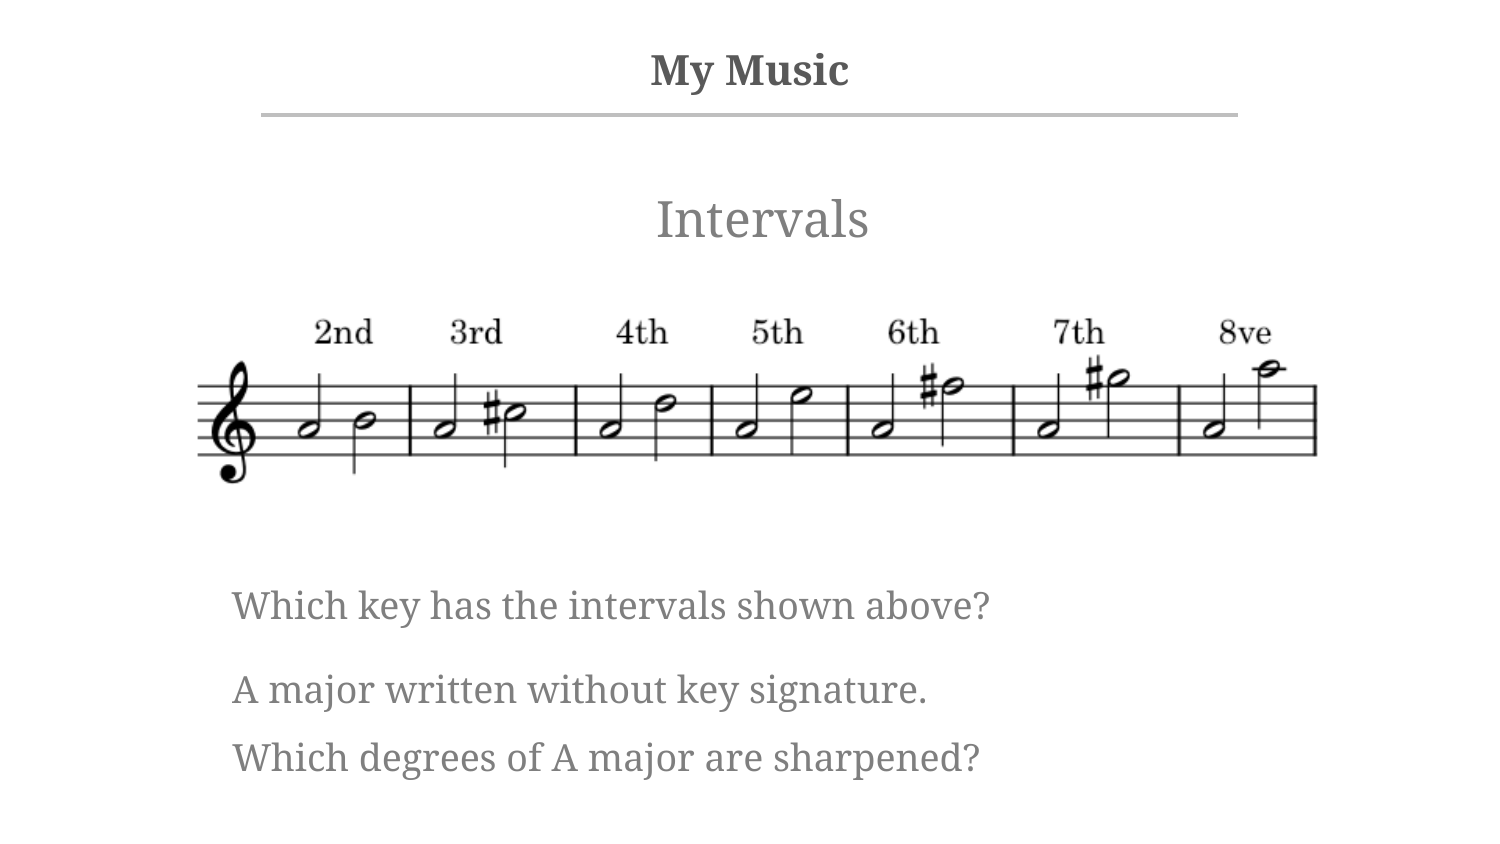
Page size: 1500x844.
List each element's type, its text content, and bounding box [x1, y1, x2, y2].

picture [161, 266, 1391, 532]
text_box A major written without key signature. Which degrees of A major are sharpened? [217, 636, 997, 786]
text_box Which key has the intervals shown above? [216, 552, 1006, 635]
text_box Intervals [641, 149, 1148, 265]
